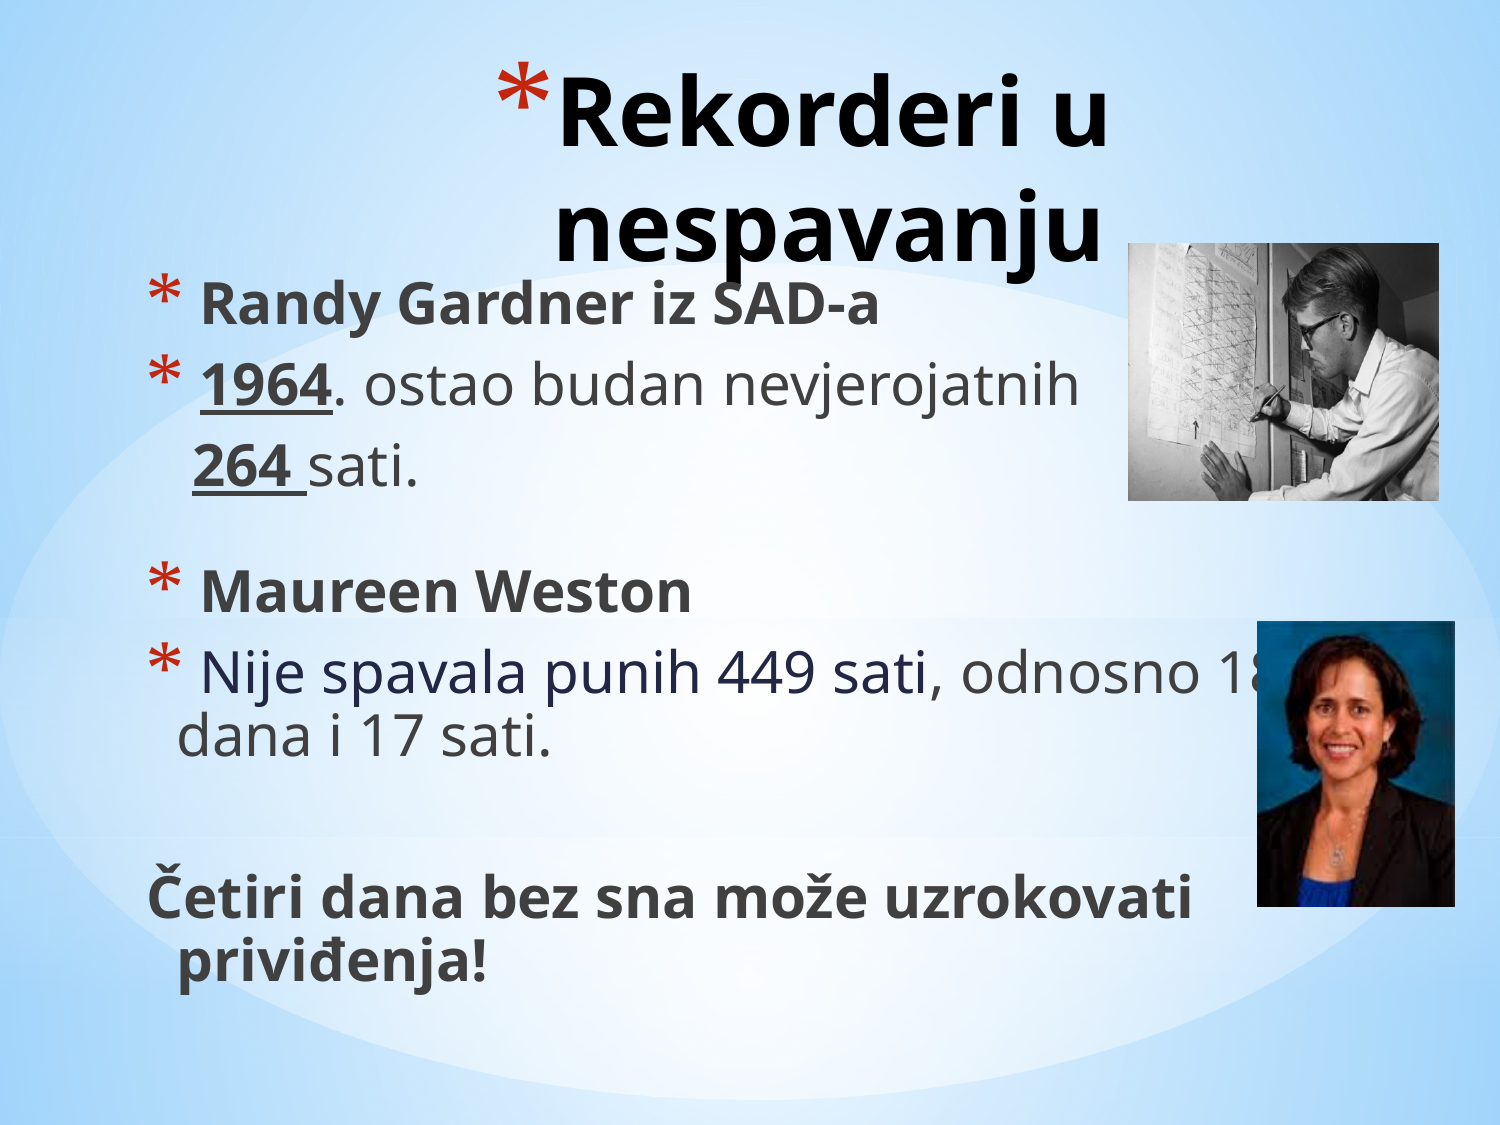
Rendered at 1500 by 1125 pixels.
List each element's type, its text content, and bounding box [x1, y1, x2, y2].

picture [1283, 621, 1301, 630]
picture [1288, 644, 1296, 654]
picture [1127, 243, 1440, 501]
picture [1282, 659, 1286, 671]
list Randy Gardner iz SAD-a 1964. ostao budan nevjerojatnih 264 sati. Maureen Weston Nije spavala punih 449 sati, odnosno 18 dana i 17 sati. Četiri dana bez sna može uzrokovati priviđenja! [123, 266, 1353, 1125]
title Rekorderi u nespavanju [194, 42, 1412, 231]
picture [1257, 621, 1455, 908]
picture [1317, 621, 1326, 628]
picture [1444, 621, 1455, 653]
